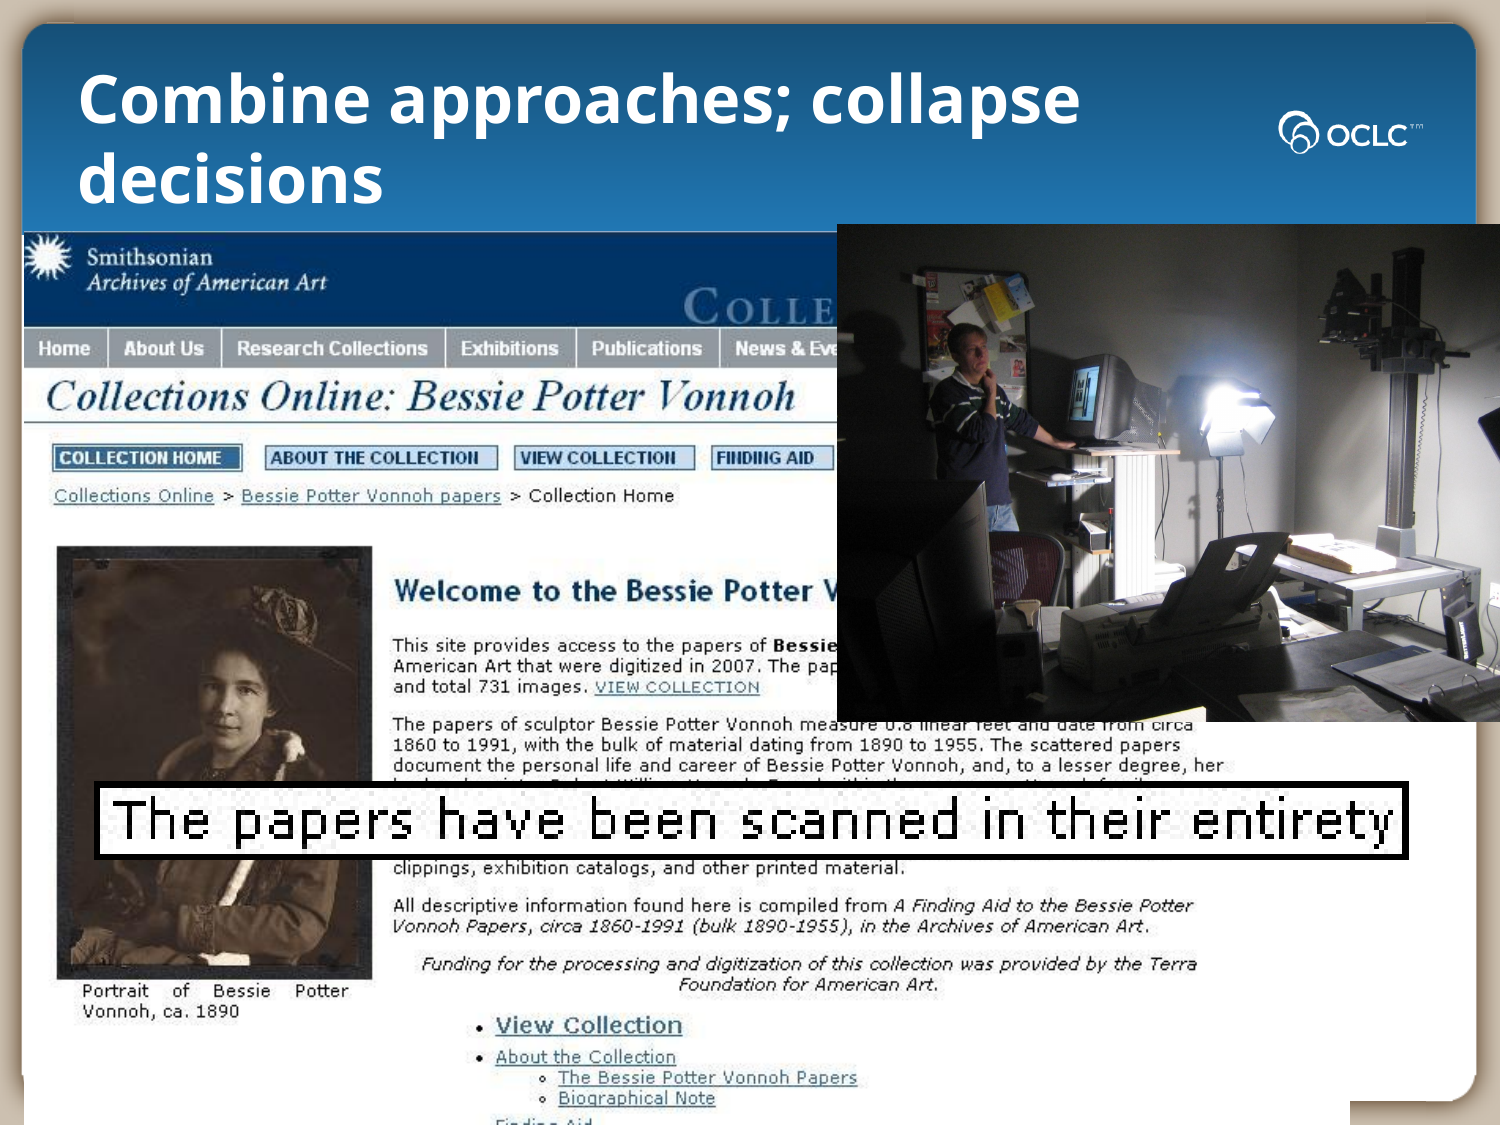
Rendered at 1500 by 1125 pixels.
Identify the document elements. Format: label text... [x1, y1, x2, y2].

text_box Combine approaches; collapse decisions [62, 49, 1100, 225]
picture [0, 0, 1500, 1125]
